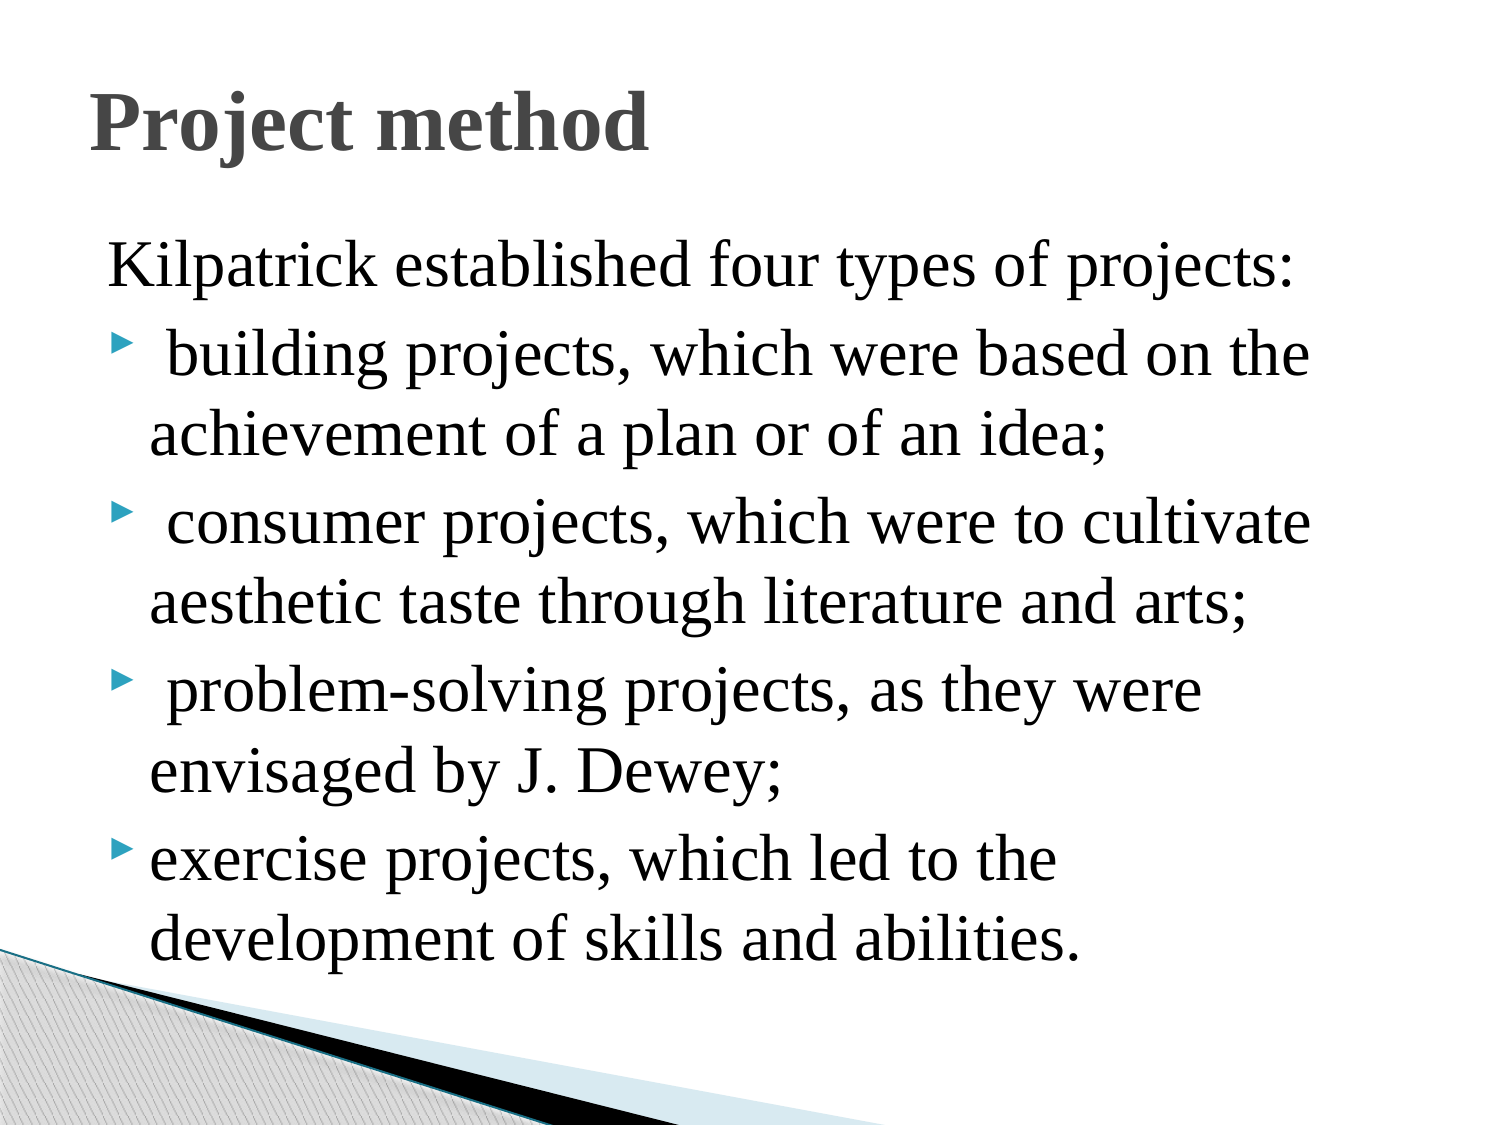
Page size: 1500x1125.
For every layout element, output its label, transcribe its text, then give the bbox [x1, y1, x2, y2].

title Project method [75, 45, 1425, 188]
list Kilpatrick established four types of projects: building projects, which were based on the achievement of a plan or of an idea; consumer projects, which were to cultivate aesthetic taste through literature and arts; problem-solving projects, as they were envisaged by J. Dewey; exercise projects, which led to the development of skills and abilities. [75, 212, 1425, 1050]
